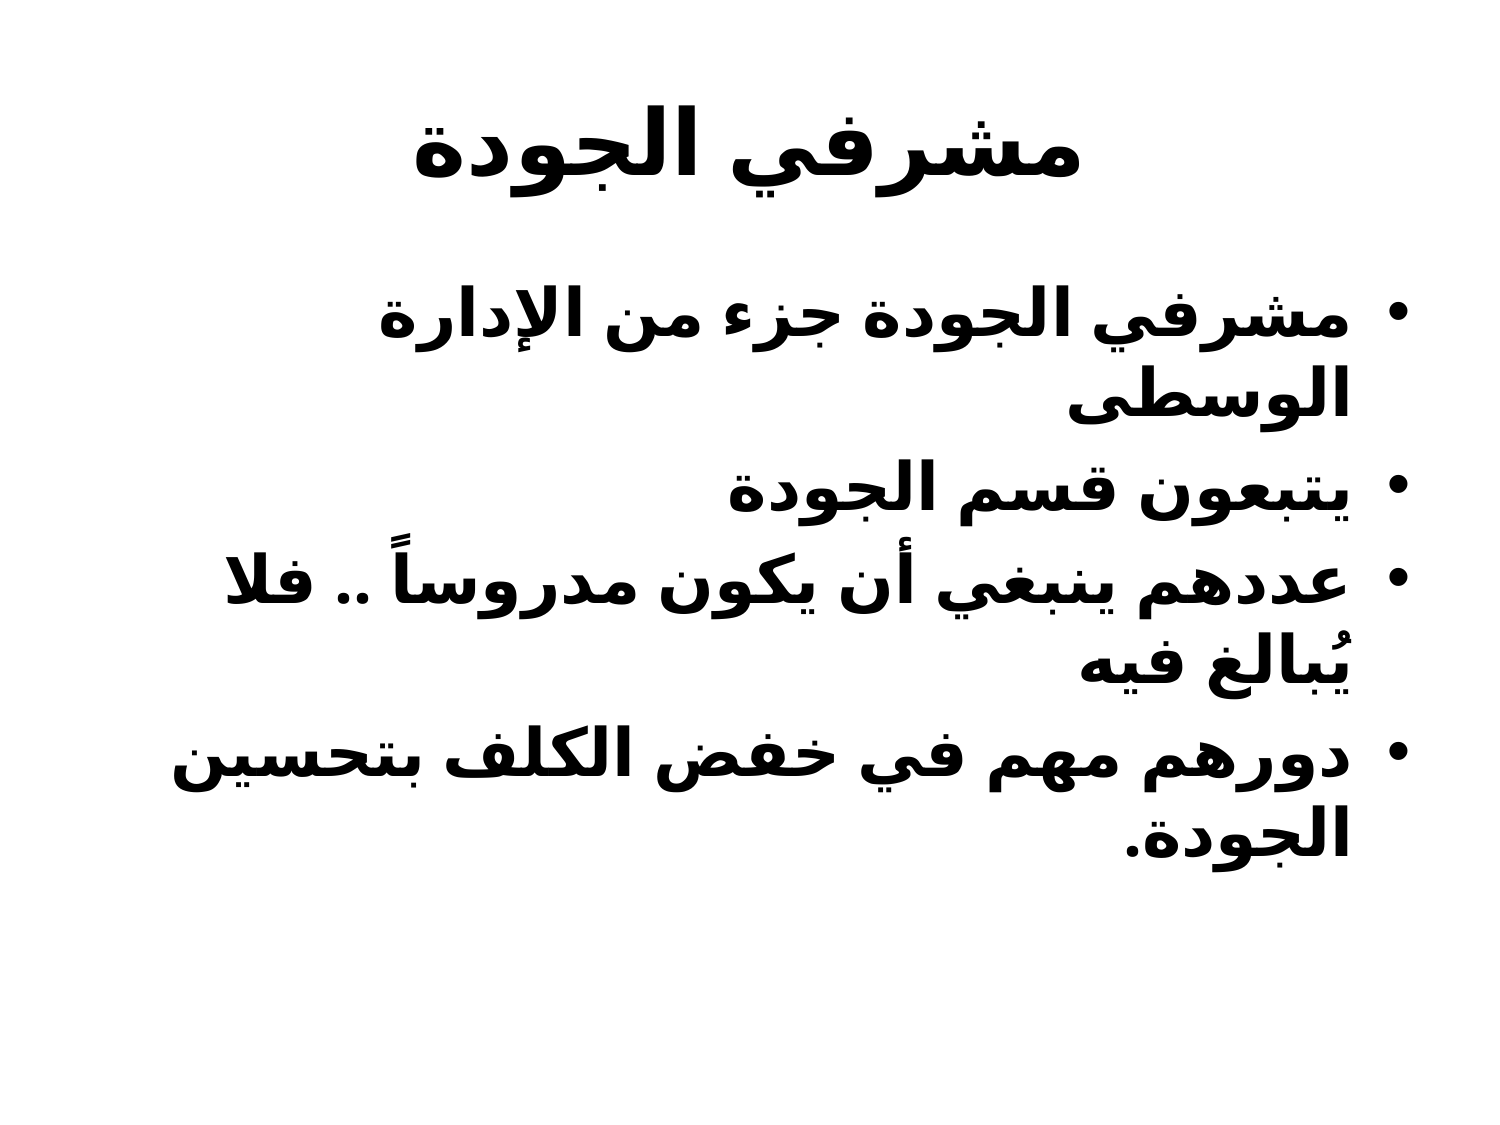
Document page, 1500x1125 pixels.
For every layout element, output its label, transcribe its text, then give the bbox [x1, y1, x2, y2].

list مشرفي الجودة جزء من الإدارة الوسطى يتبعون قسم الجودة عددهم ينبغي أن يكون مدروساً .. فلا يُبالغ فيه دورهم مهم في خفض الكلف بتحسين الجودة. [75, 262, 1425, 1005]
title مشرفي الجودة [75, 45, 1425, 233]
